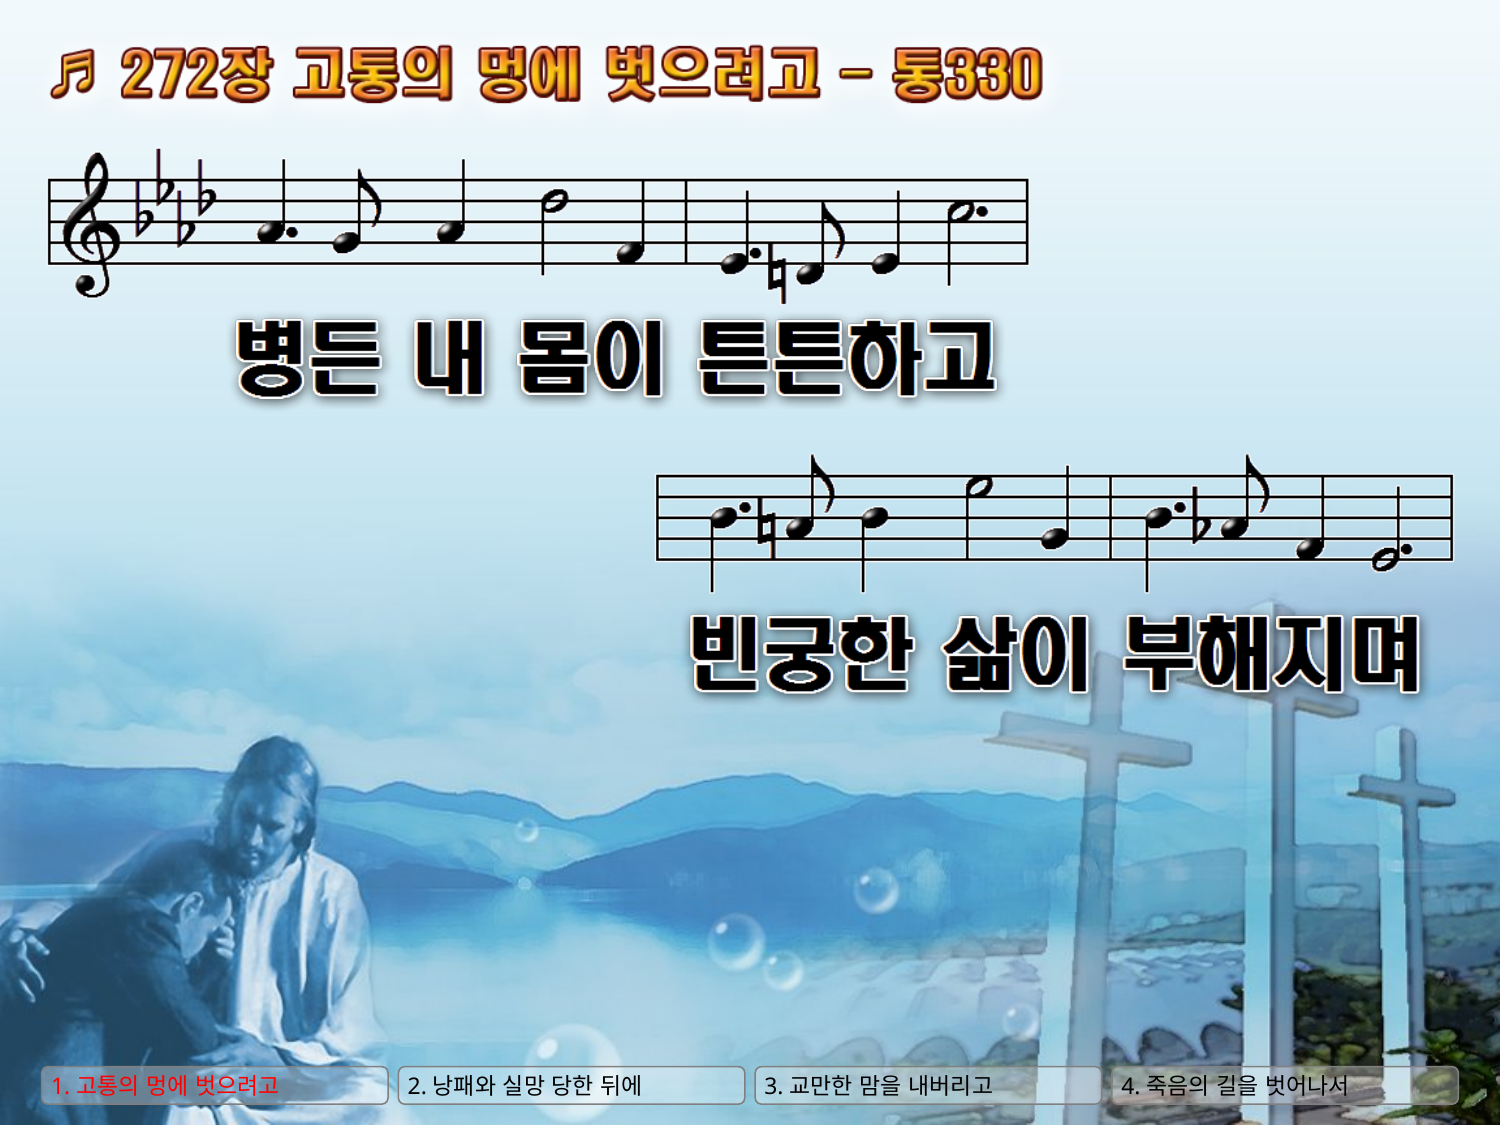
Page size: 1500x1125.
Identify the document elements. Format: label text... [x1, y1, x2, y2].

text_box 4.죽음의 길을 벗어나서 [1111, 1066, 1459, 1105]
text_box 3.교만한 맘을 내버리고 [755, 1066, 1102, 1105]
picture [0, 0, 1500, 1125]
text_box 2.낭패와 실망 당한 뒤에 [398, 1066, 745, 1105]
text_box 1.고통의 멍에 벗으려고 [41, 1066, 389, 1105]
